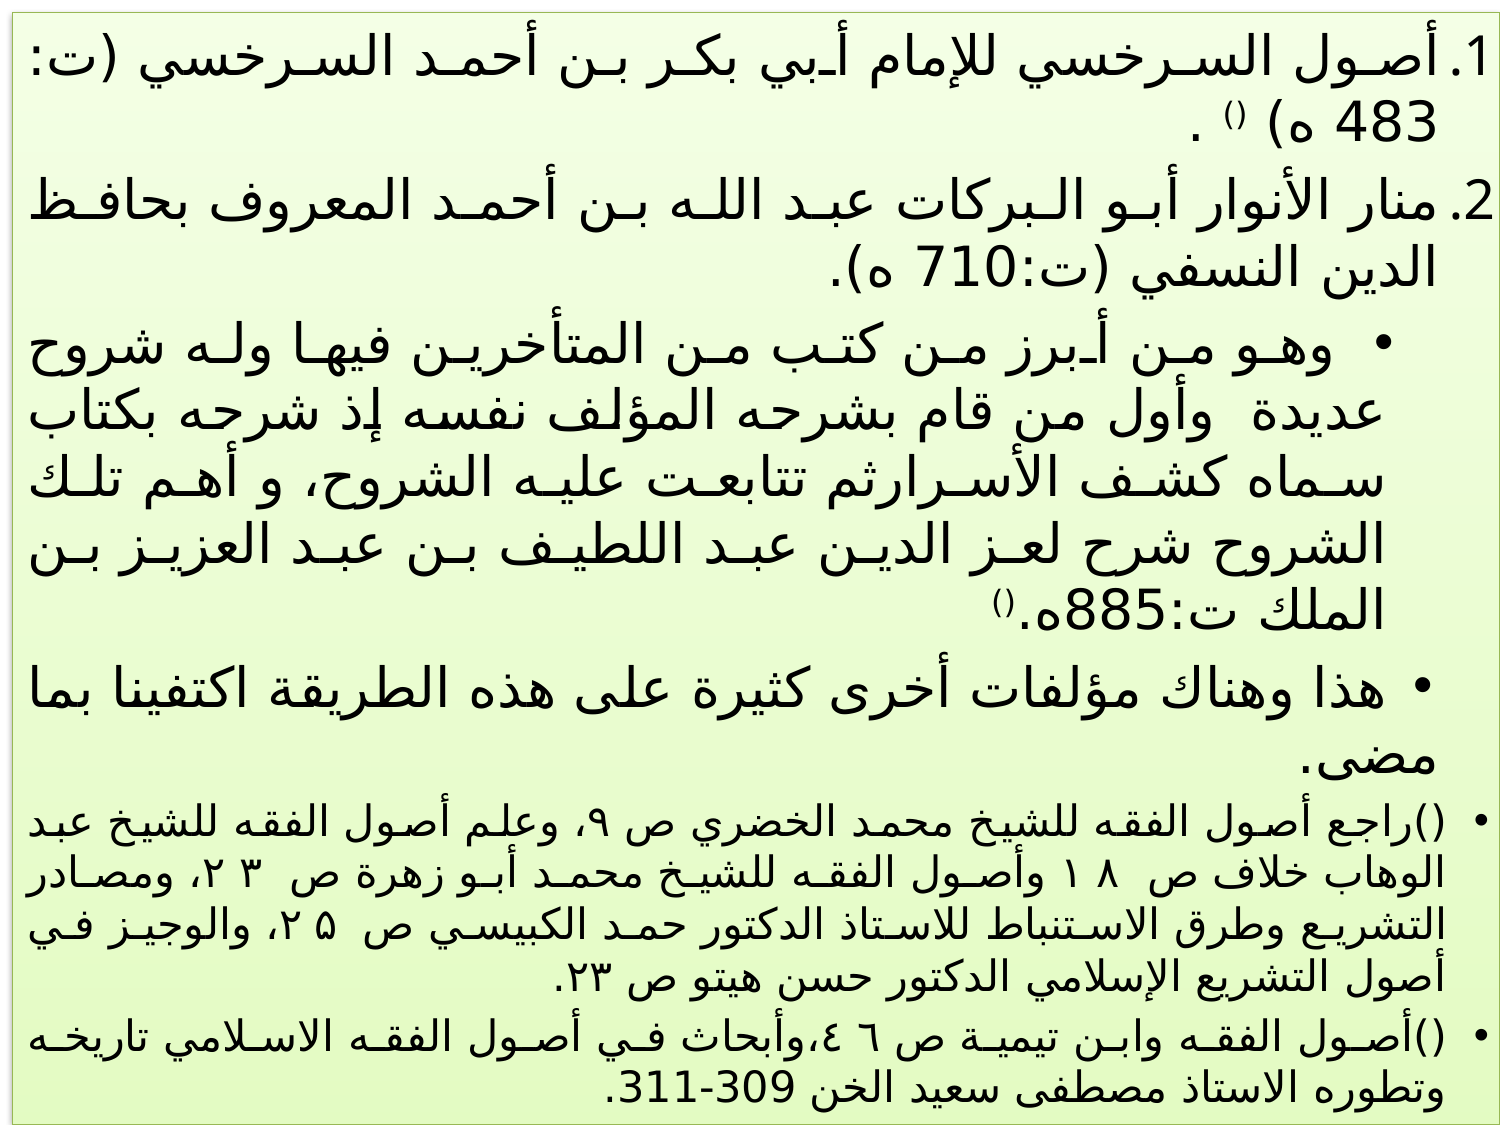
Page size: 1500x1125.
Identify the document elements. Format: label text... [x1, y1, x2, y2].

list أصول السرخسي للإمام أبي بكر بن أحمد السرخسي (ت: 483 ه) () . منار الأنوار أبو البركات عبد الله بن أحمد المعروف بحافظ الدين النسفي (ت:710 ه). وهو من أبرز من كتب من المتأخرين فيها وله شروح عديدة وأول من قام بشرحه المؤلف نفسه إذ شرحه بكتاب سماه كشف الأسرارثم تتابعت عليه الشروح، و أهم تلك الشروح شرح لعز الدين عبد اللطيف بن عبد العزيز بن الملك ت:885ه.() هذا وهناك مؤلفات أخرى كثيرة على هذه الطريقة اكتفينا بما مضى. ()راجع أصول الفقه للشيخ محمد الخضري ص ٩، وعلم أصول الفقه للشيخ عبد الوهاب خلاف ص ۱۸ وأصول الفقه للشيخ محمد أبو زهرة ص ۲۳، ومصادر التشريع وطرق الاستنباط للاستاذ الدكتور حمد الكبيسي ص ۲۵، والوجيز في أصول التشريع الإسلامي الدكتور حسن هيتو ص ۲۳. ()أصول الفقه وابن تيمية ص ٤٦،وأبحاث في أصول الفقه الاسلامي تاريخه وتطوره الاستاذ مصطفى سعيد الخن 309-311. [12, 12, 1500, 1125]
